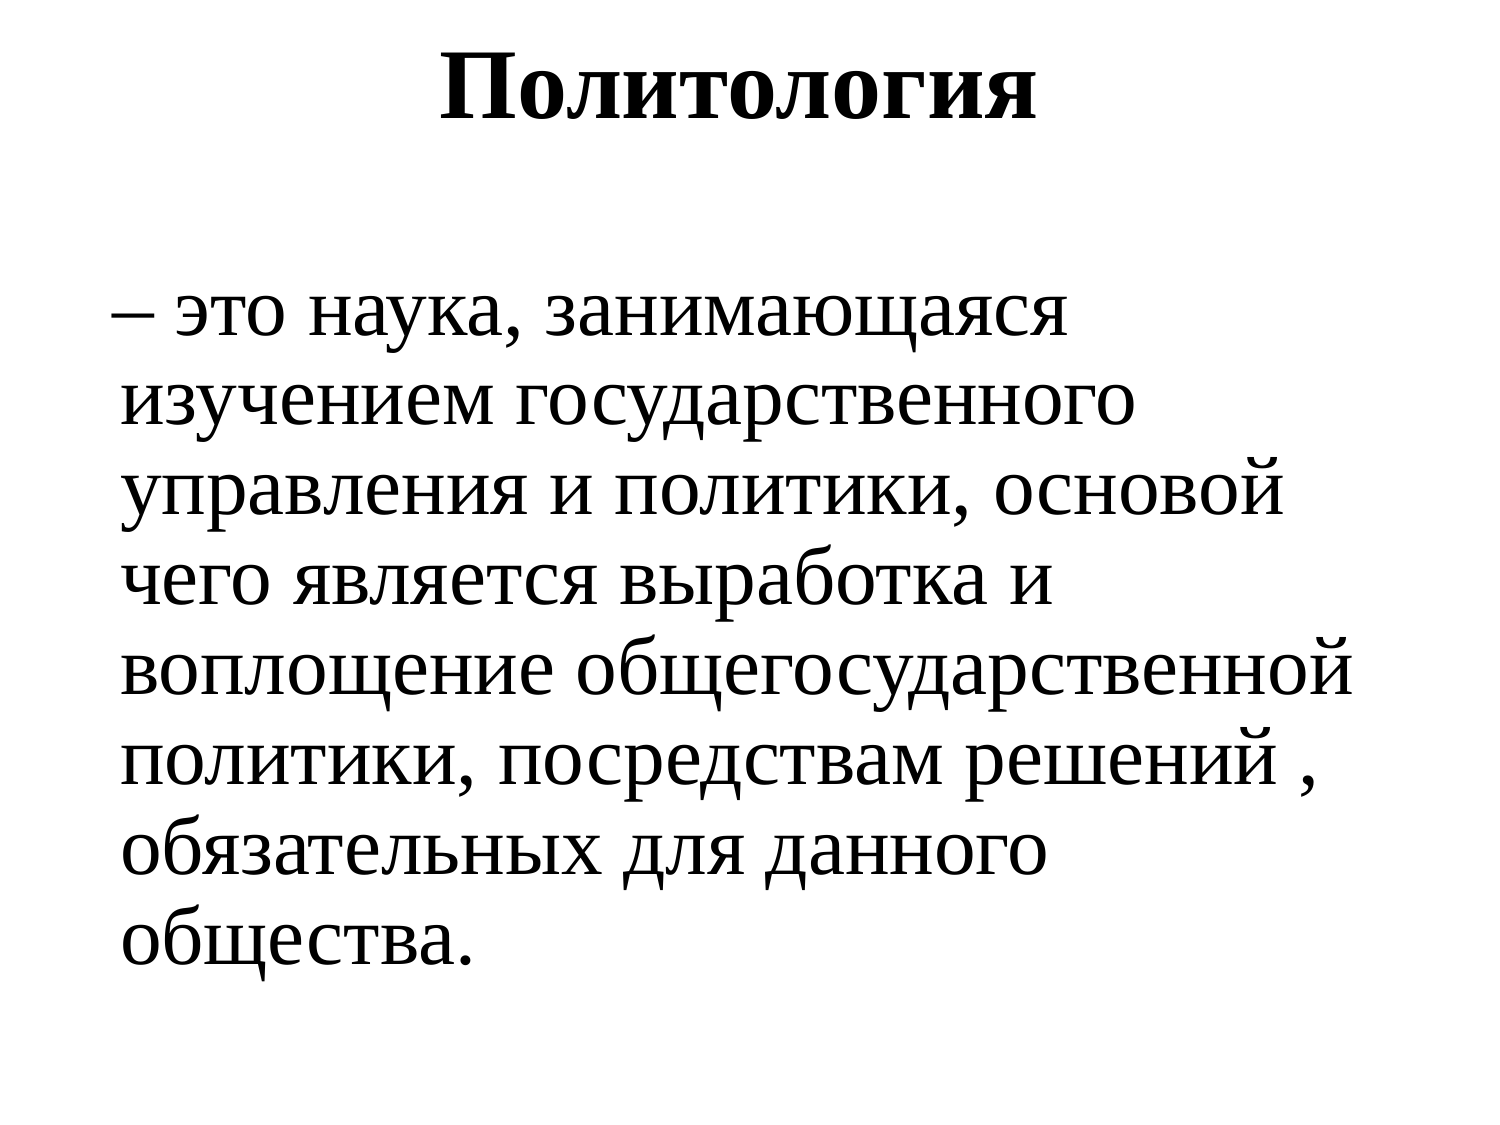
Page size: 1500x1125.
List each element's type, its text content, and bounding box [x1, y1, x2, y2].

title Политология [76, 0, 1427, 173]
list – это наука, занимающаяся изучением государственного управления и политики, основой чего является выработка и воплощение общегосударственной политики, посредствам решений , обязательных для данного общества. [76, 255, 1427, 1068]
